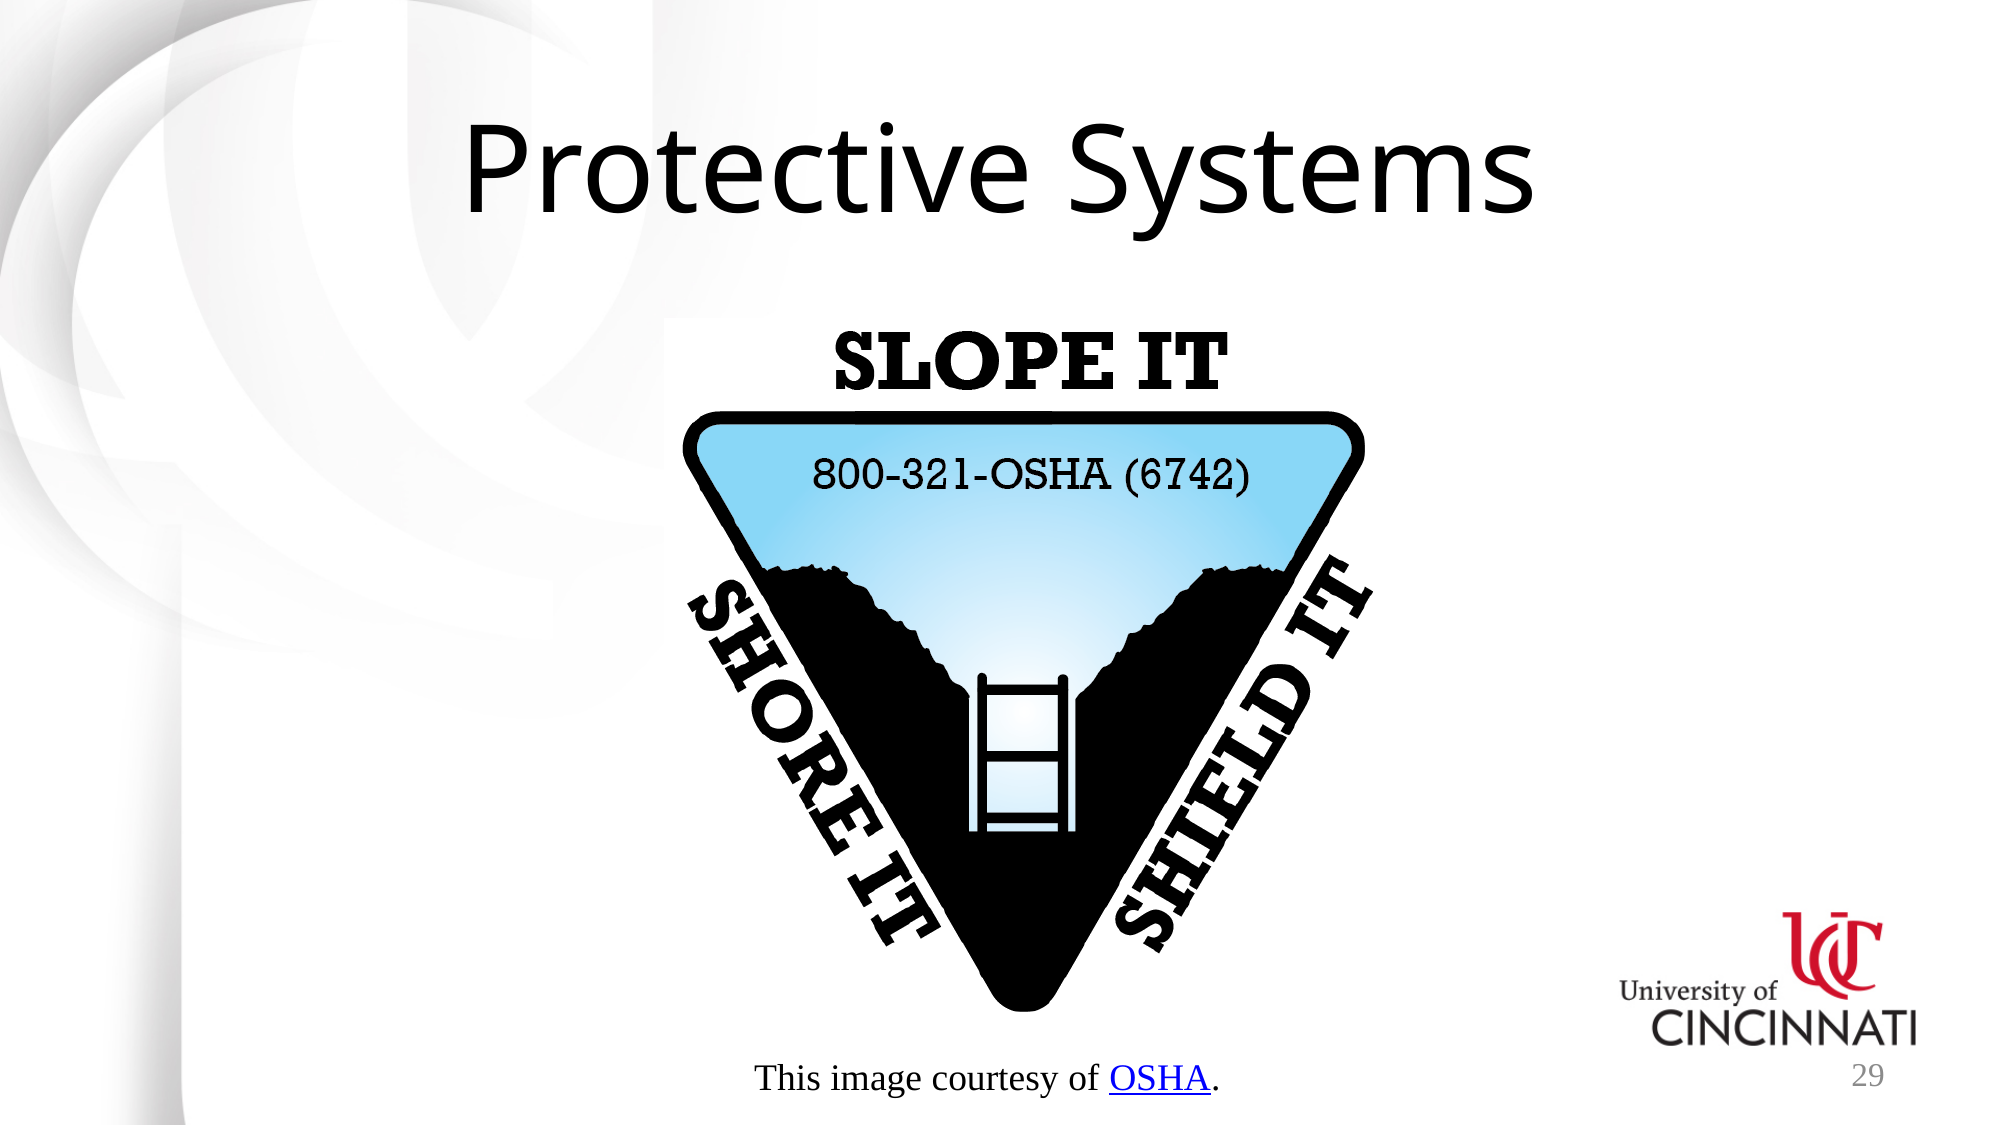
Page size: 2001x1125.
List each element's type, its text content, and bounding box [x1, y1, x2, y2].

text_box This image courtesy of OSHA. [739, 1045, 1261, 1106]
slide_number 29 [1433, 1042, 1900, 1103]
picture [0, 0, 2001, 1125]
title Protective Systems [99, 69, 1900, 258]
